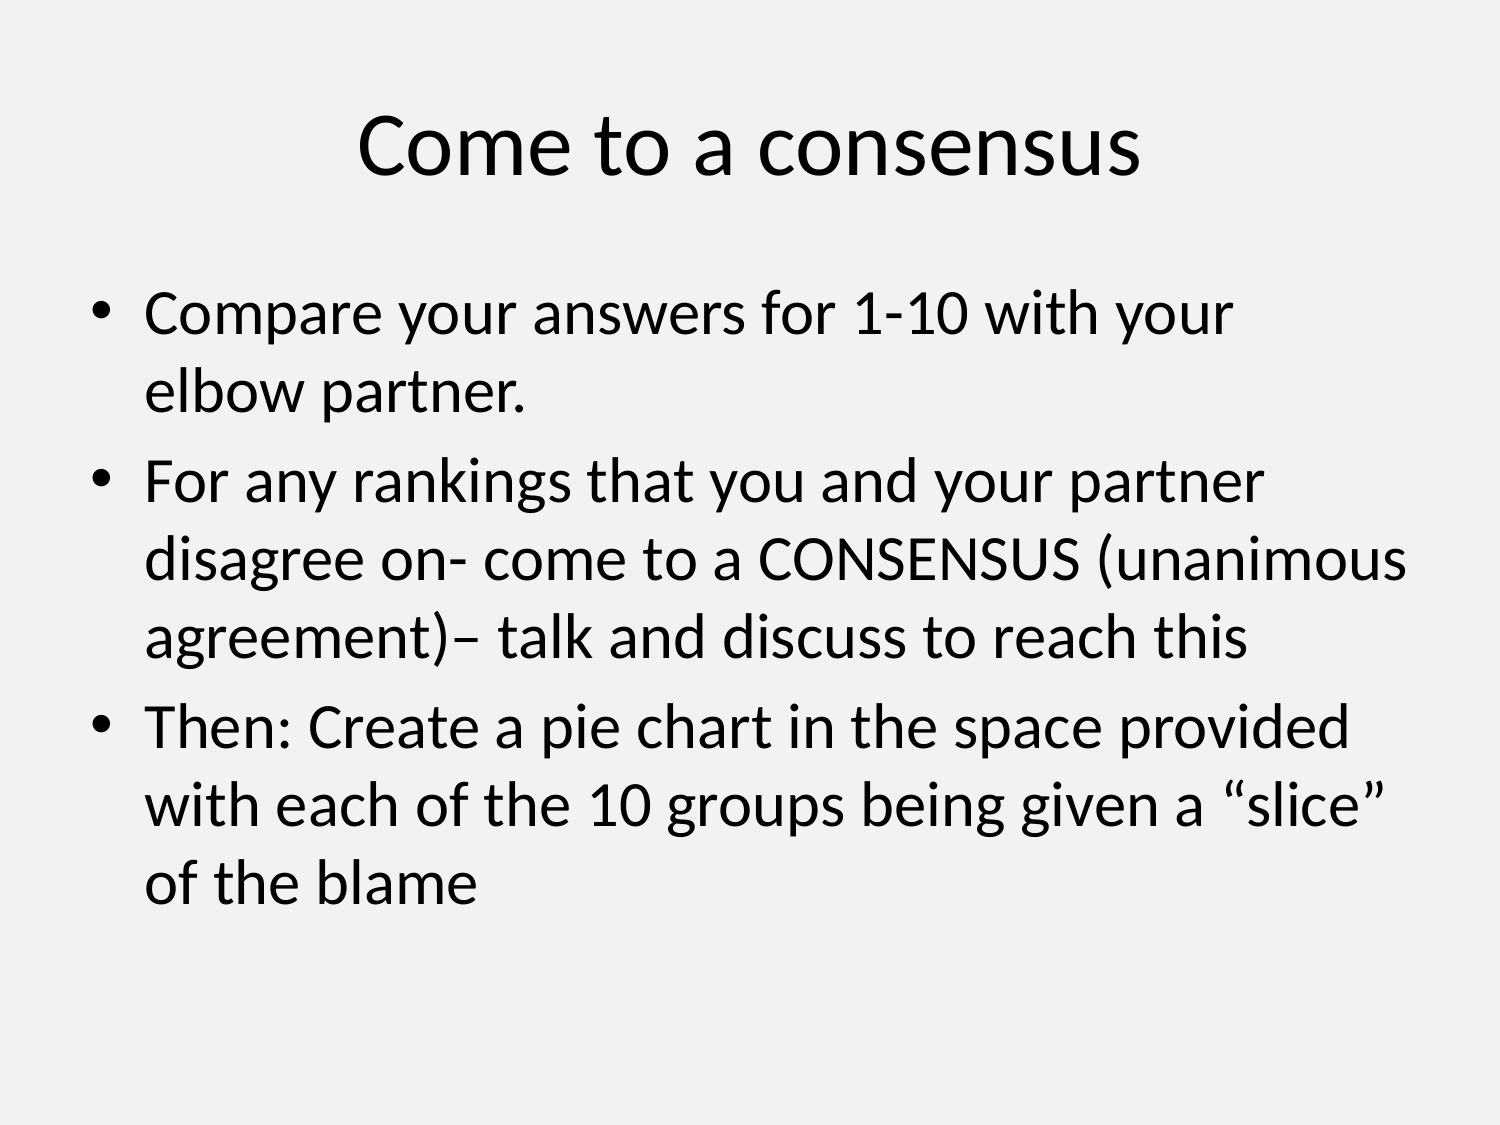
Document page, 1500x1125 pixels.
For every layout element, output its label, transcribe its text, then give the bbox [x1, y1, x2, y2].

title Come to a consensus [75, 45, 1425, 233]
list Compare your answers for 1-10 with your elbow partner. For any rankings that you and your partner disagree on- come to a CONSENSUS (unanimous agreement)– talk and discuss to reach this Then: Create a pie chart in the space provided with each of the 10 groups being given a “slice” of the blame [75, 262, 1425, 1005]
